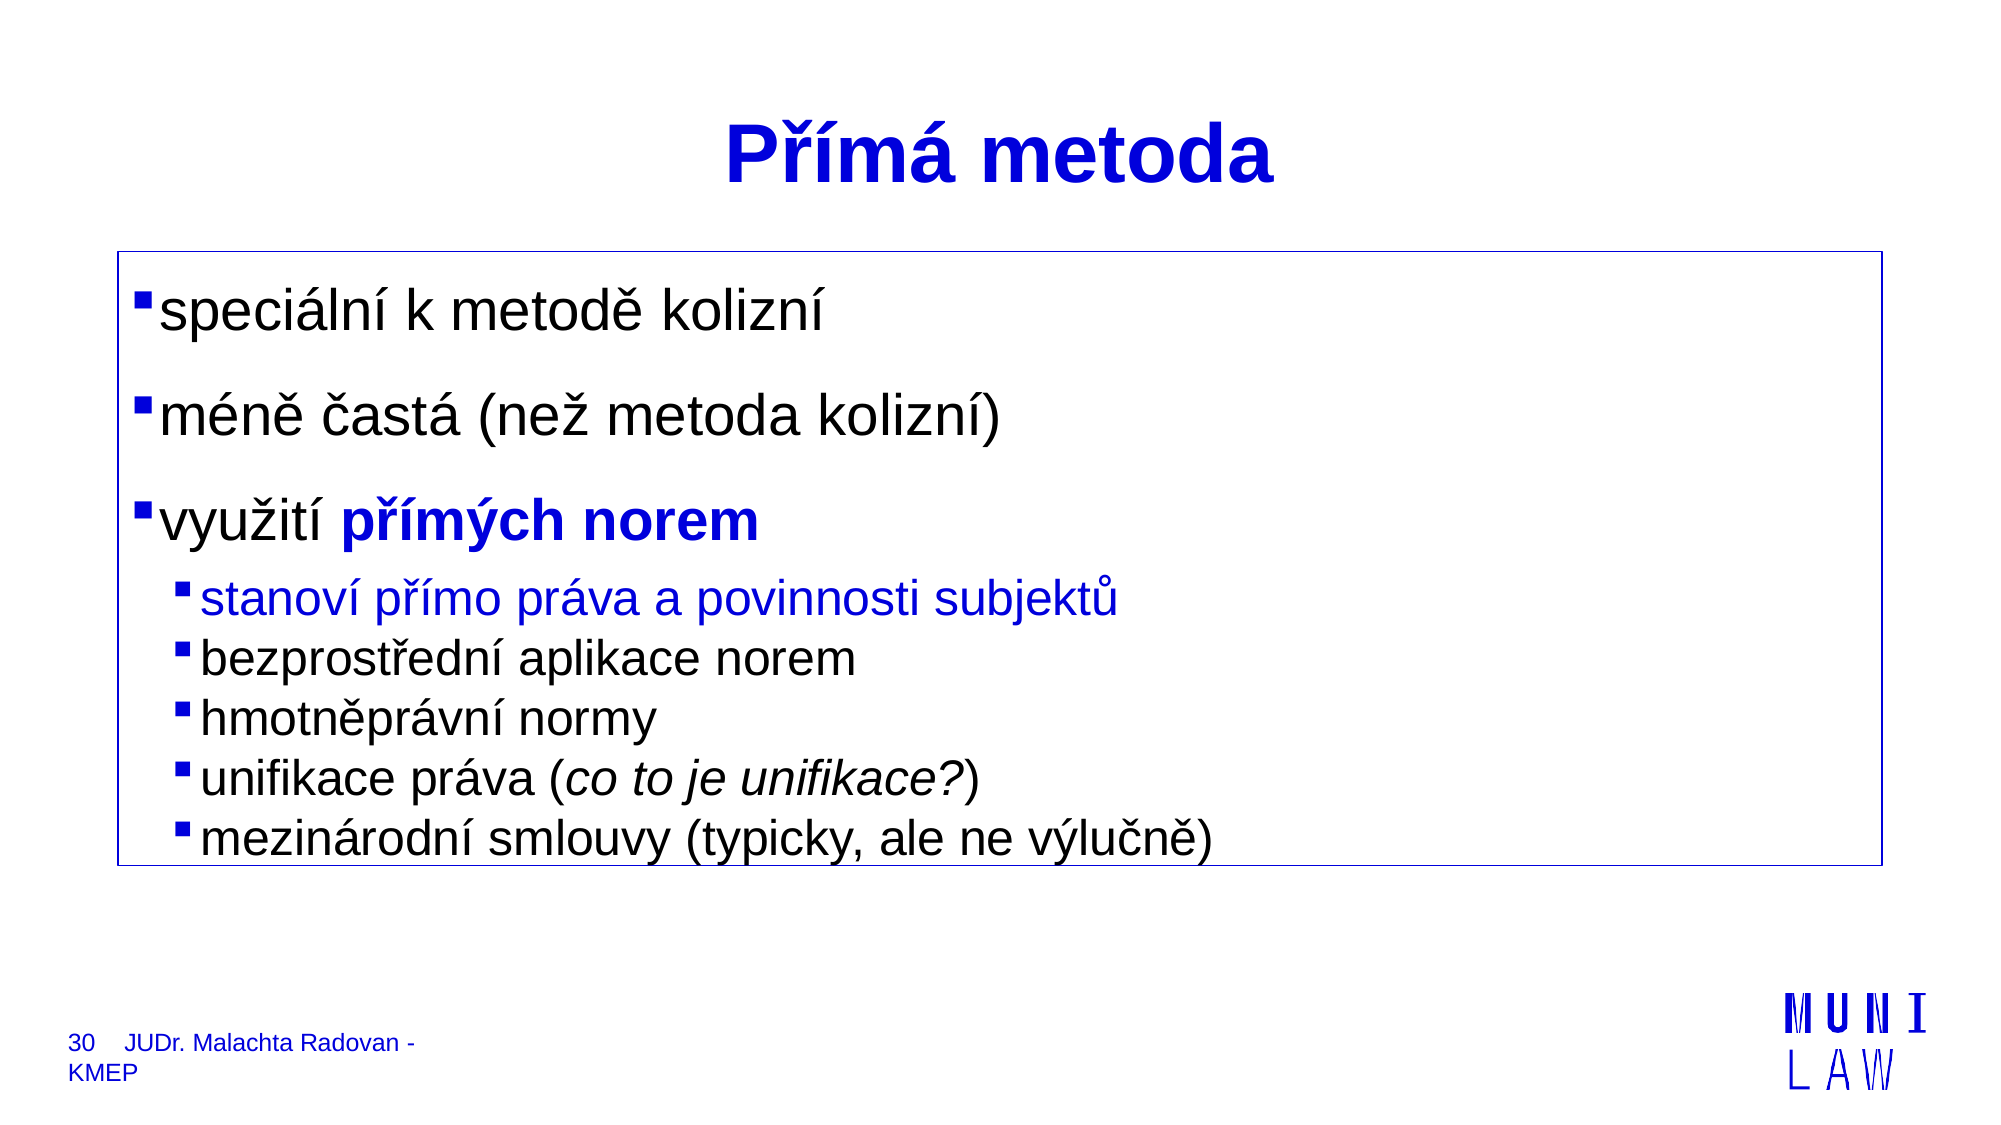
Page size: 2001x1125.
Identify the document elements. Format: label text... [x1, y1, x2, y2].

picture [1862, 1049, 1893, 1090]
title Přímá metoda [722, 96, 1278, 251]
picture [1826, 1049, 1850, 1090]
slide_number 30 JUDr. Malachta Radovan - KMEP [61, 1027, 491, 1125]
text_box speciální k metodě kolizní méně častá (než metoda kolizní) využití přímých norem stanoví přímo práva a povinnosti subjektů bezprostřední aplikace norem hmotněprávní normy unifikace práva (co to je unifikace?) mezinárodní smlouvy (typicky, ale ne výlučně) [117, 251, 1882, 866]
picture [1785, 993, 1811, 1033]
picture [1867, 993, 1888, 1033]
picture [1827, 993, 1848, 1033]
